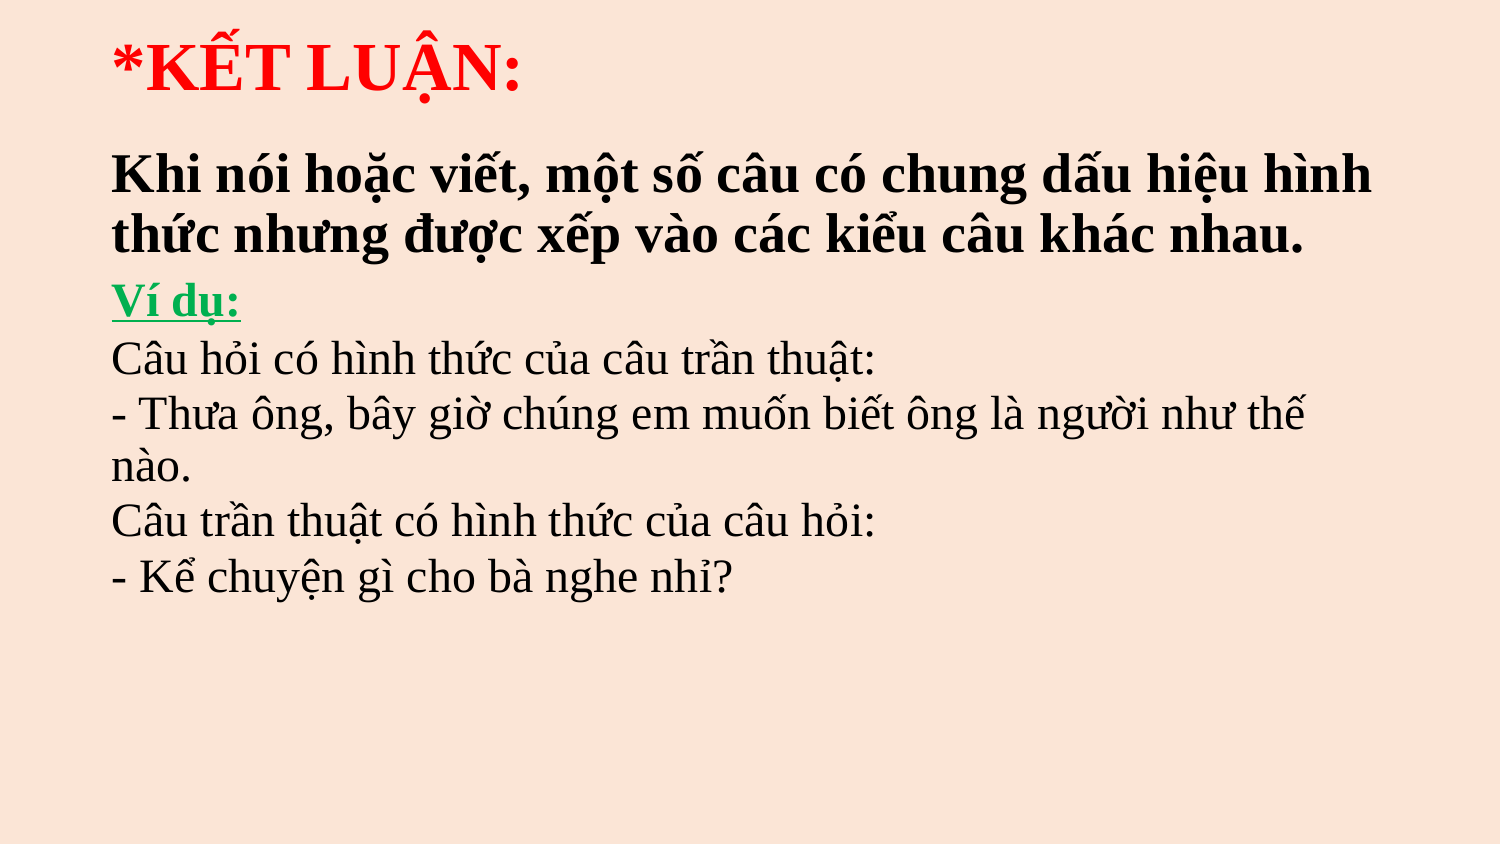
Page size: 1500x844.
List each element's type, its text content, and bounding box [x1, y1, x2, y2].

list Khi nói hoặc viết, một số câu có chung dấu hiệu hình thức nhưng được xếp vào các kiểu câu khác nhau. Ví dụ: Câu hỏi có hình thức của câu trần thuật: - Thưa ông, bây giờ chúng em muốn biết ông là người như thế nào. Câu trần thuật có hình thức của câu hỏi: - Kể chuyện gì cho bà nghe nhỉ? [100, 138, 1395, 674]
title *KẾT LUẬN: [100, 0, 1395, 138]
